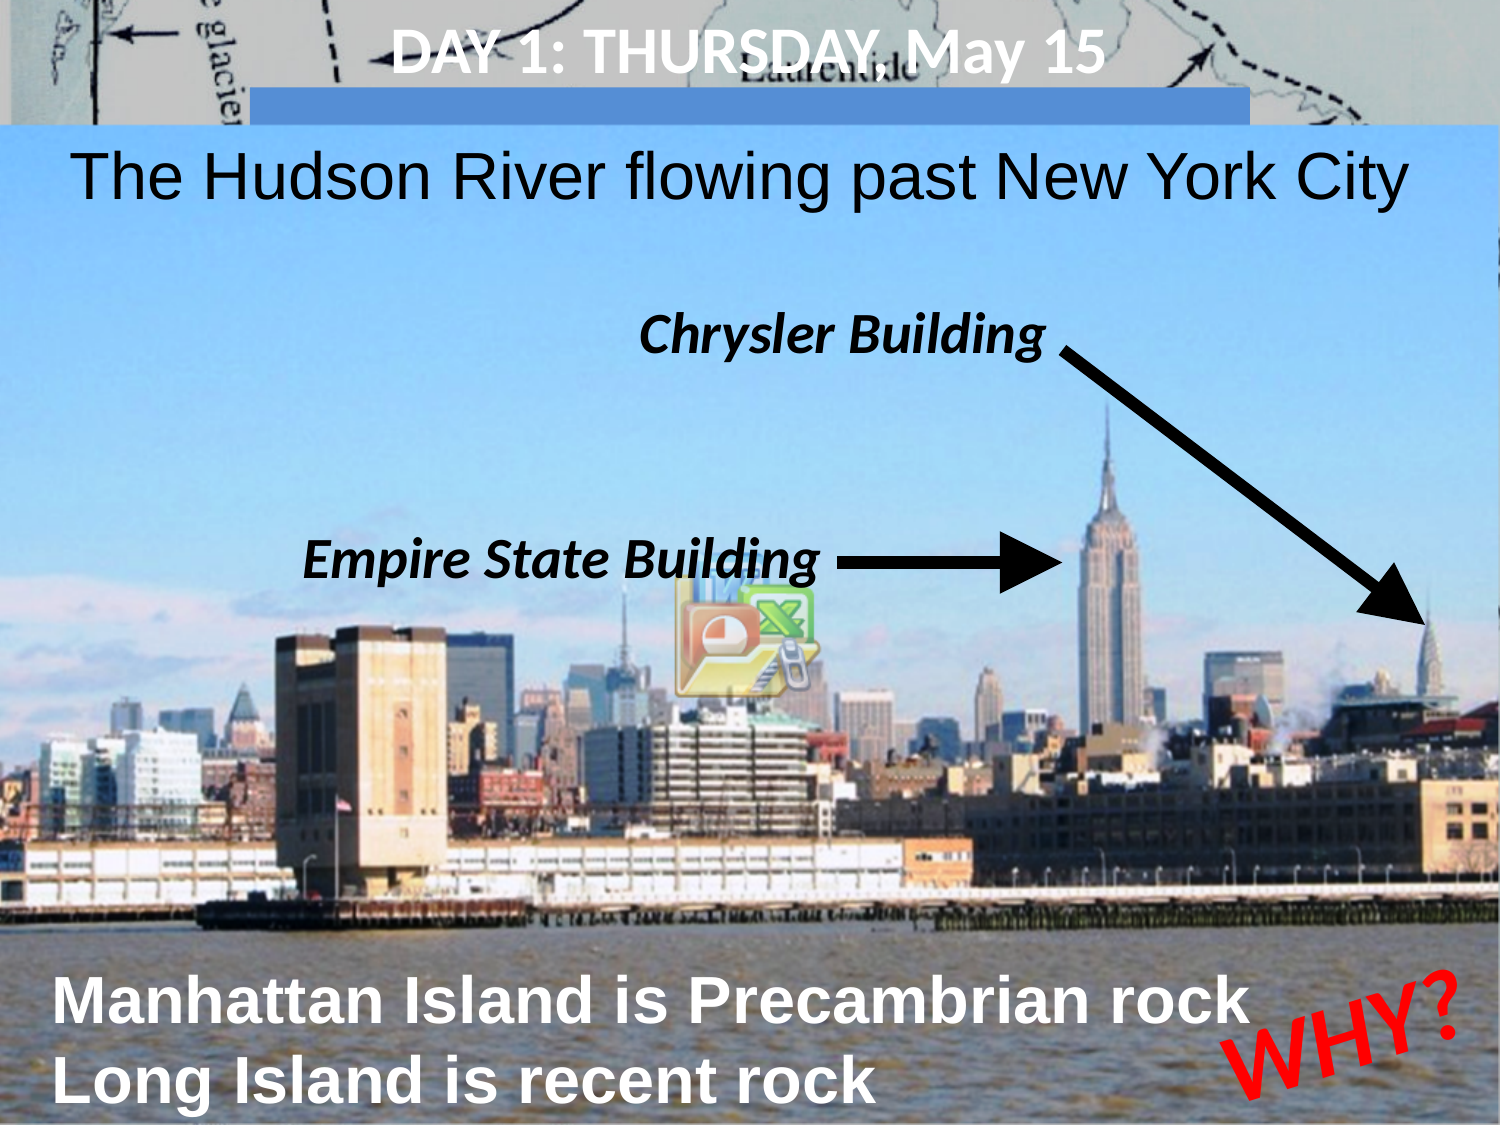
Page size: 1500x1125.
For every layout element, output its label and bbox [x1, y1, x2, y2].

text_box [0, 0, 1500, 1125]
